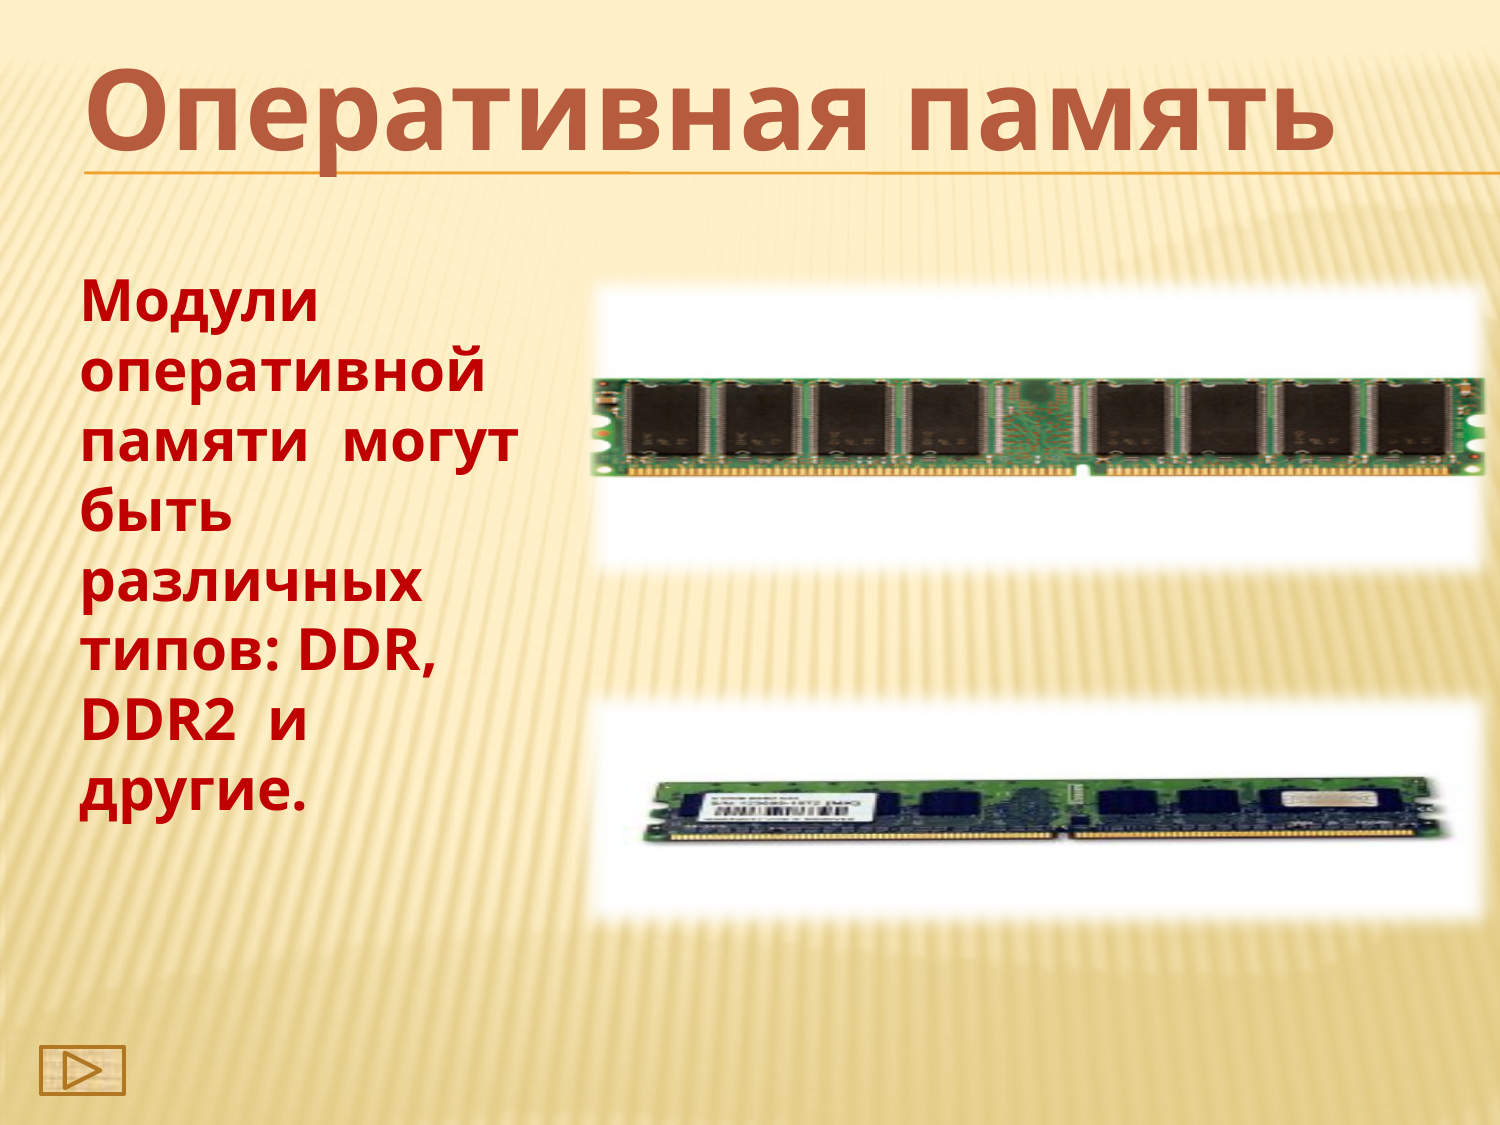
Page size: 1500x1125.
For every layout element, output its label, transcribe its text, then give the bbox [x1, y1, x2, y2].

text_box Модули оперативной памяти могут быть различных типов: DDR, DDR2 и другие. [64, 255, 550, 830]
text_box Оперативная память [67, 30, 1353, 181]
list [572, 680, 1500, 938]
text_box [39, 1045, 126, 1096]
picture [578, 266, 1500, 589]
